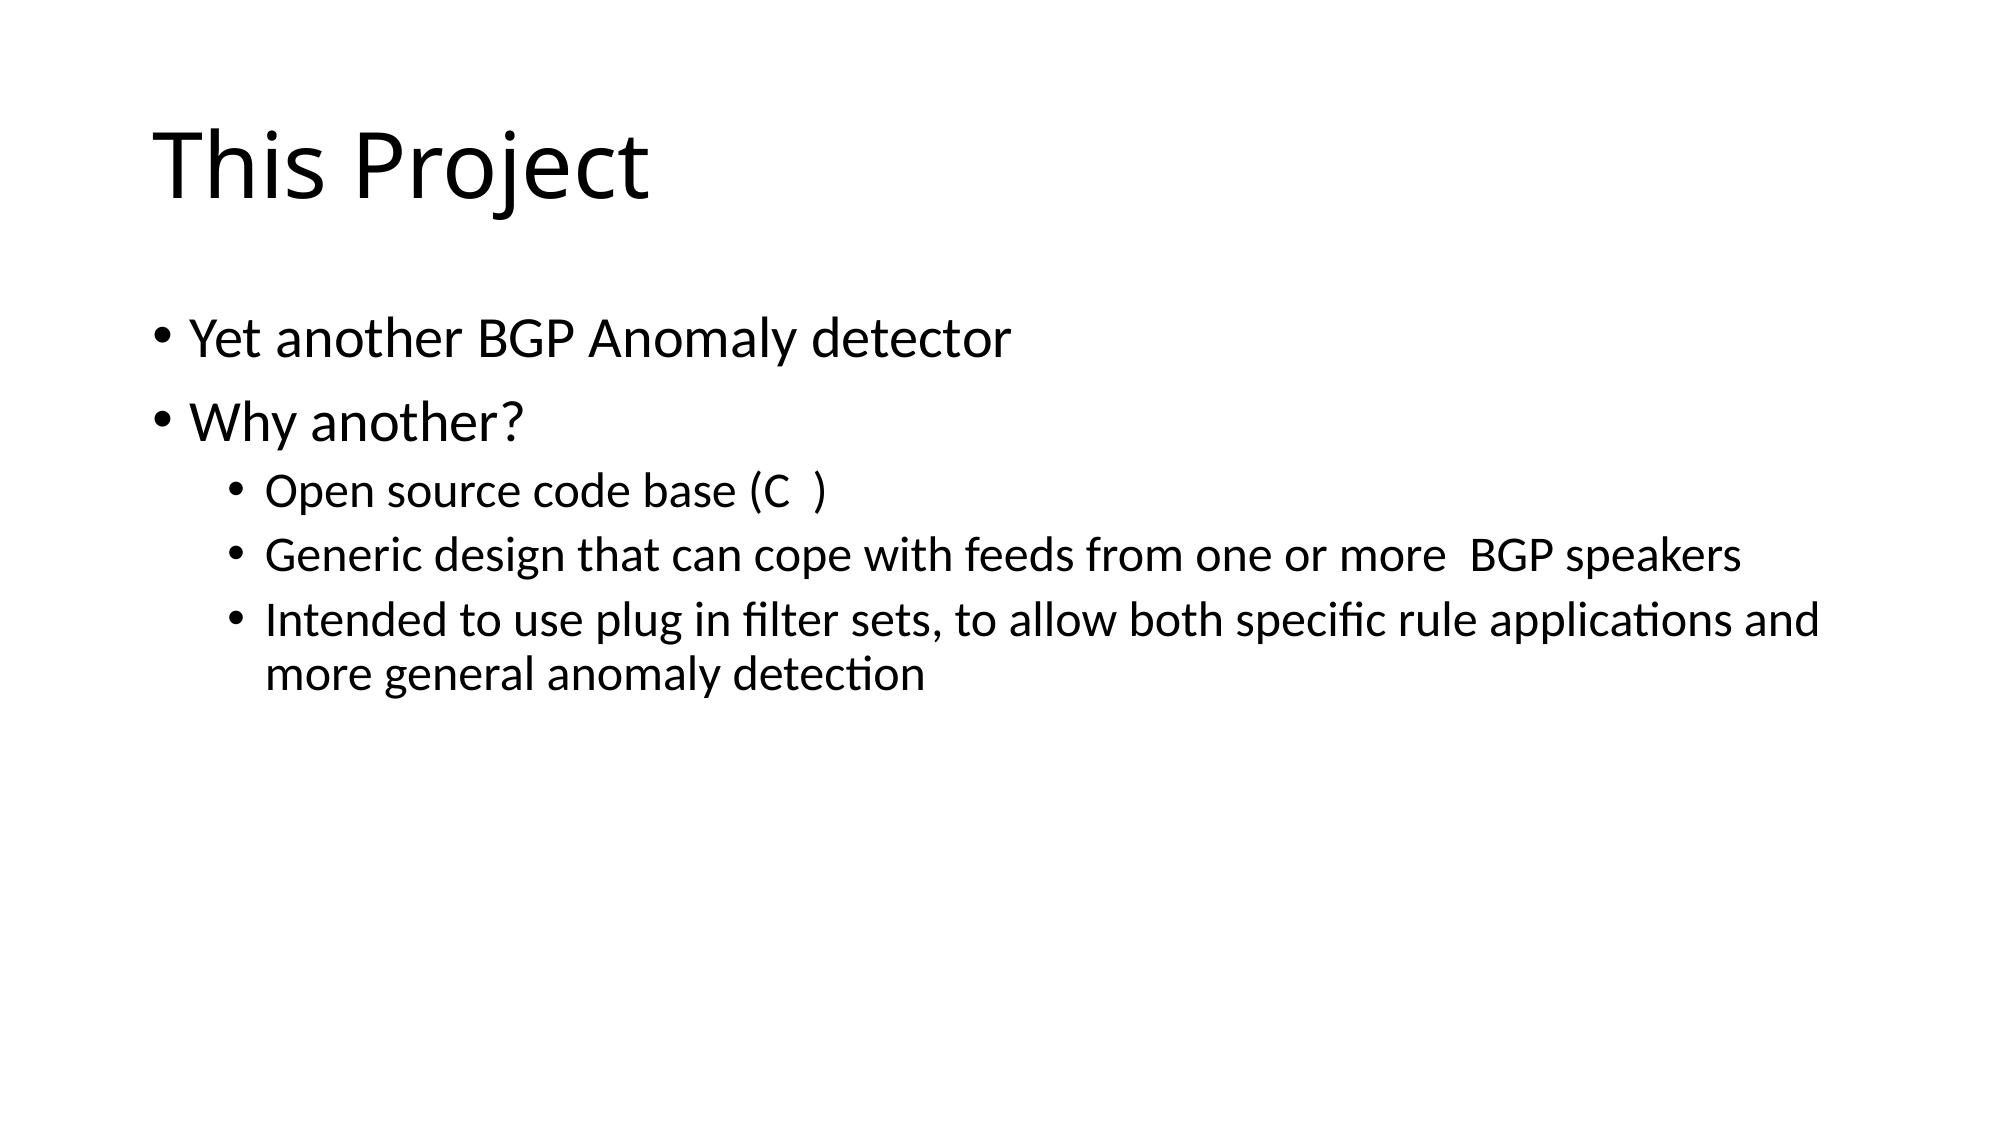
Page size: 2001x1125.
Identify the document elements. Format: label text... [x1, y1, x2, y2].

list Yet another BGP Anomaly detector Why another? Open source code base (C ) Generic design that can cope with feeds from one or more BGP speakers Intended to use plug in filter sets, to allow both specific rule applications and more general anomaly detection [137, 299, 1863, 1014]
title This Project [137, 59, 1863, 278]
